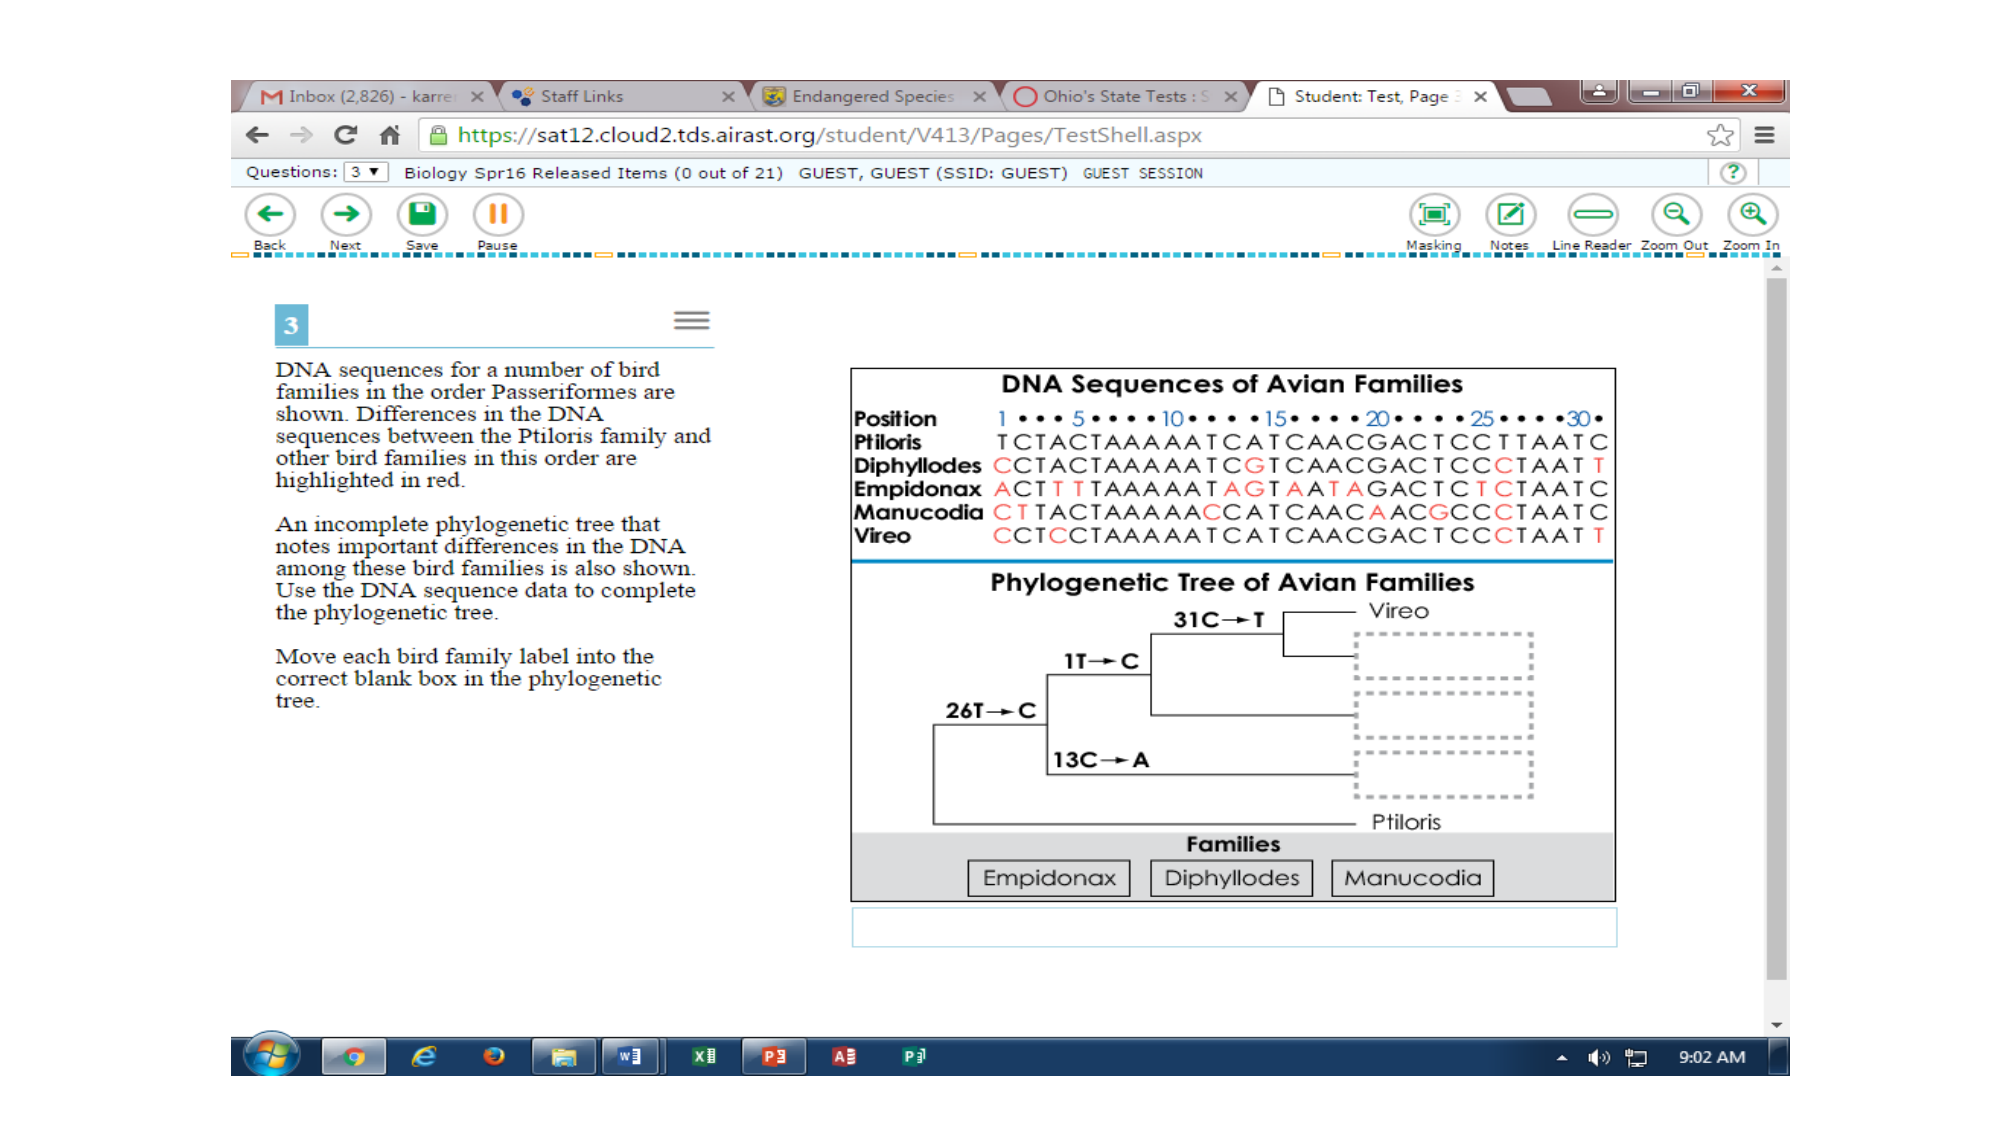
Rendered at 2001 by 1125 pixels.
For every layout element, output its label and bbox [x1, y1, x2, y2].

list [231, 80, 1790, 1076]
